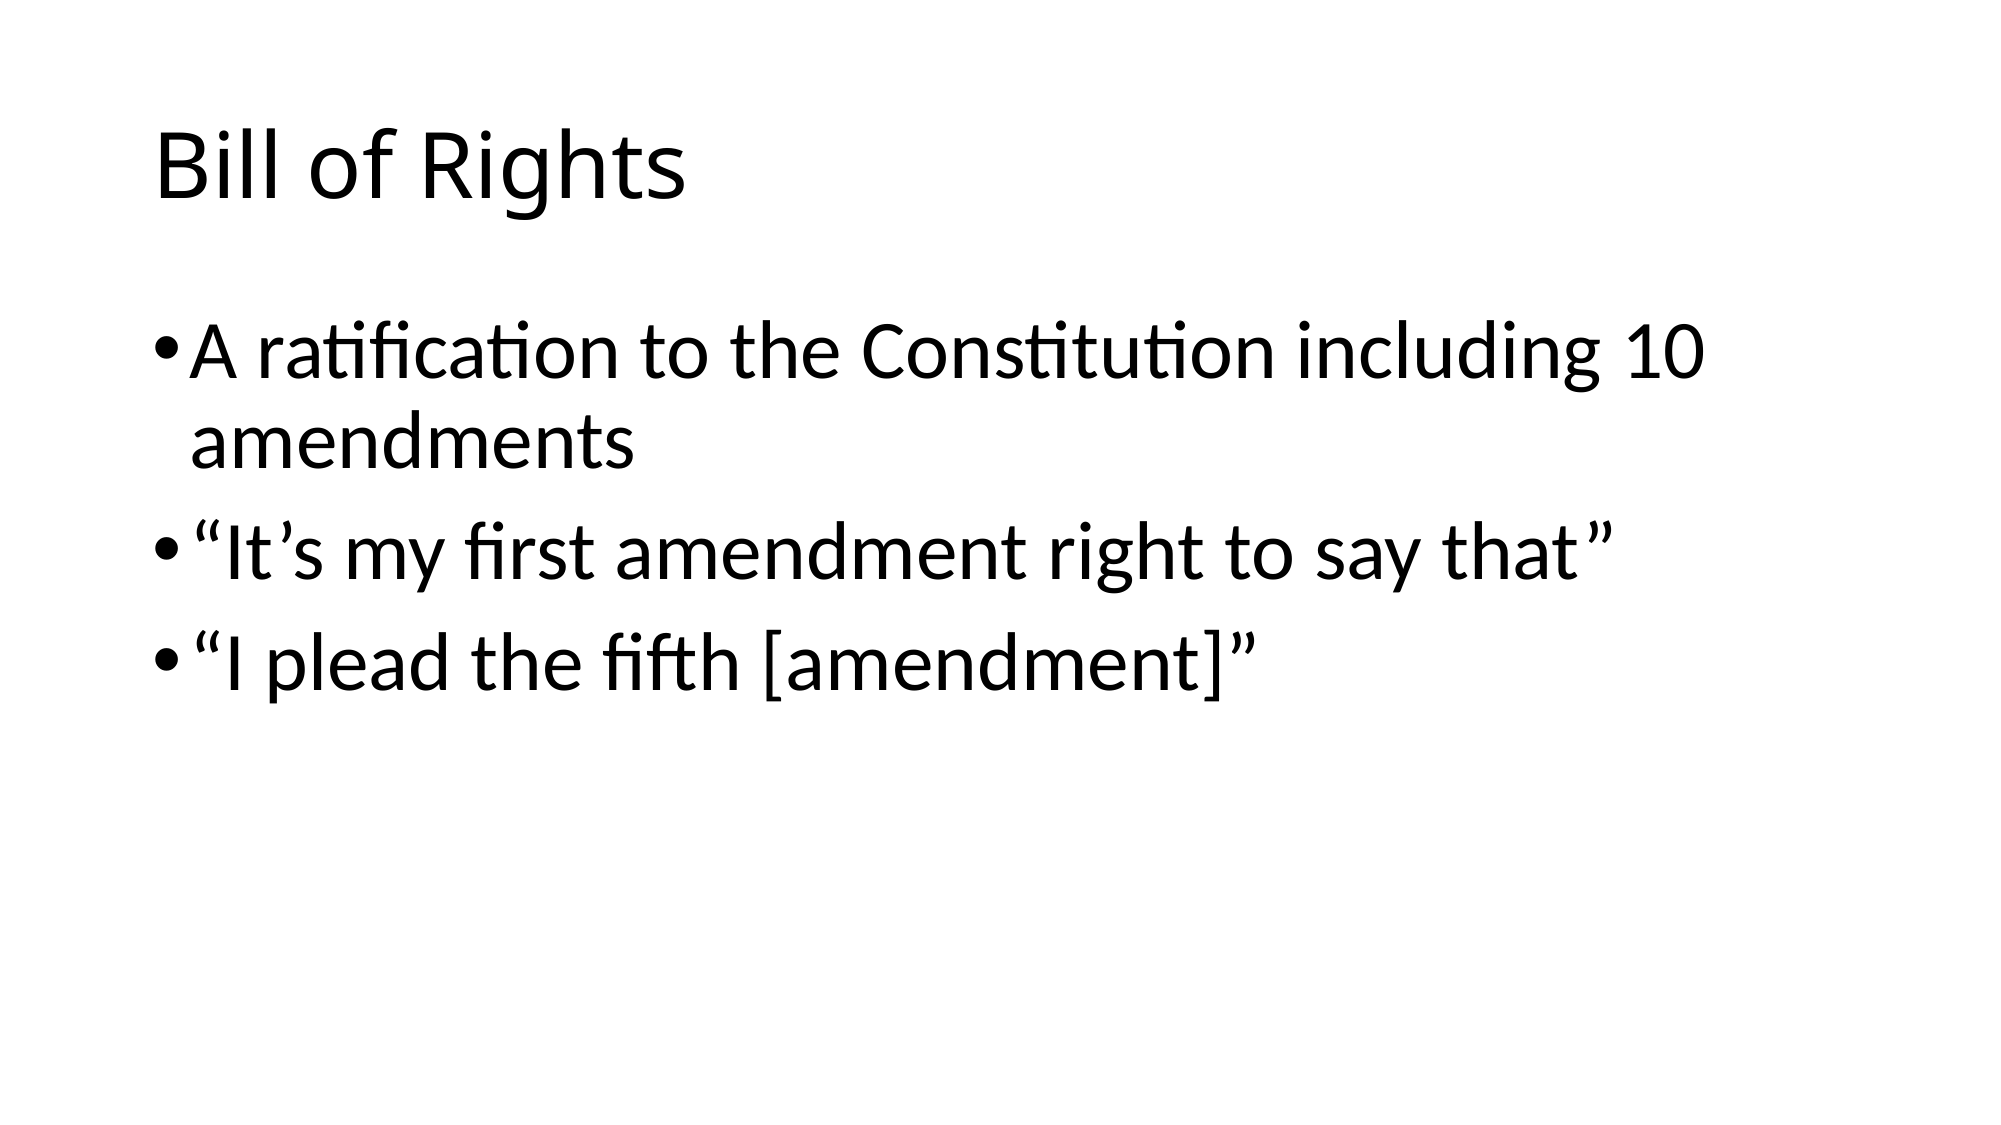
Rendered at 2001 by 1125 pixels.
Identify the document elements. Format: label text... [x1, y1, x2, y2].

title Bill of Rights [137, 59, 1863, 278]
list A ratification to the Constitution including 10 amendments “It’s my first amendment right to say that” “I plead the fifth [amendment]” [137, 299, 1863, 1014]
